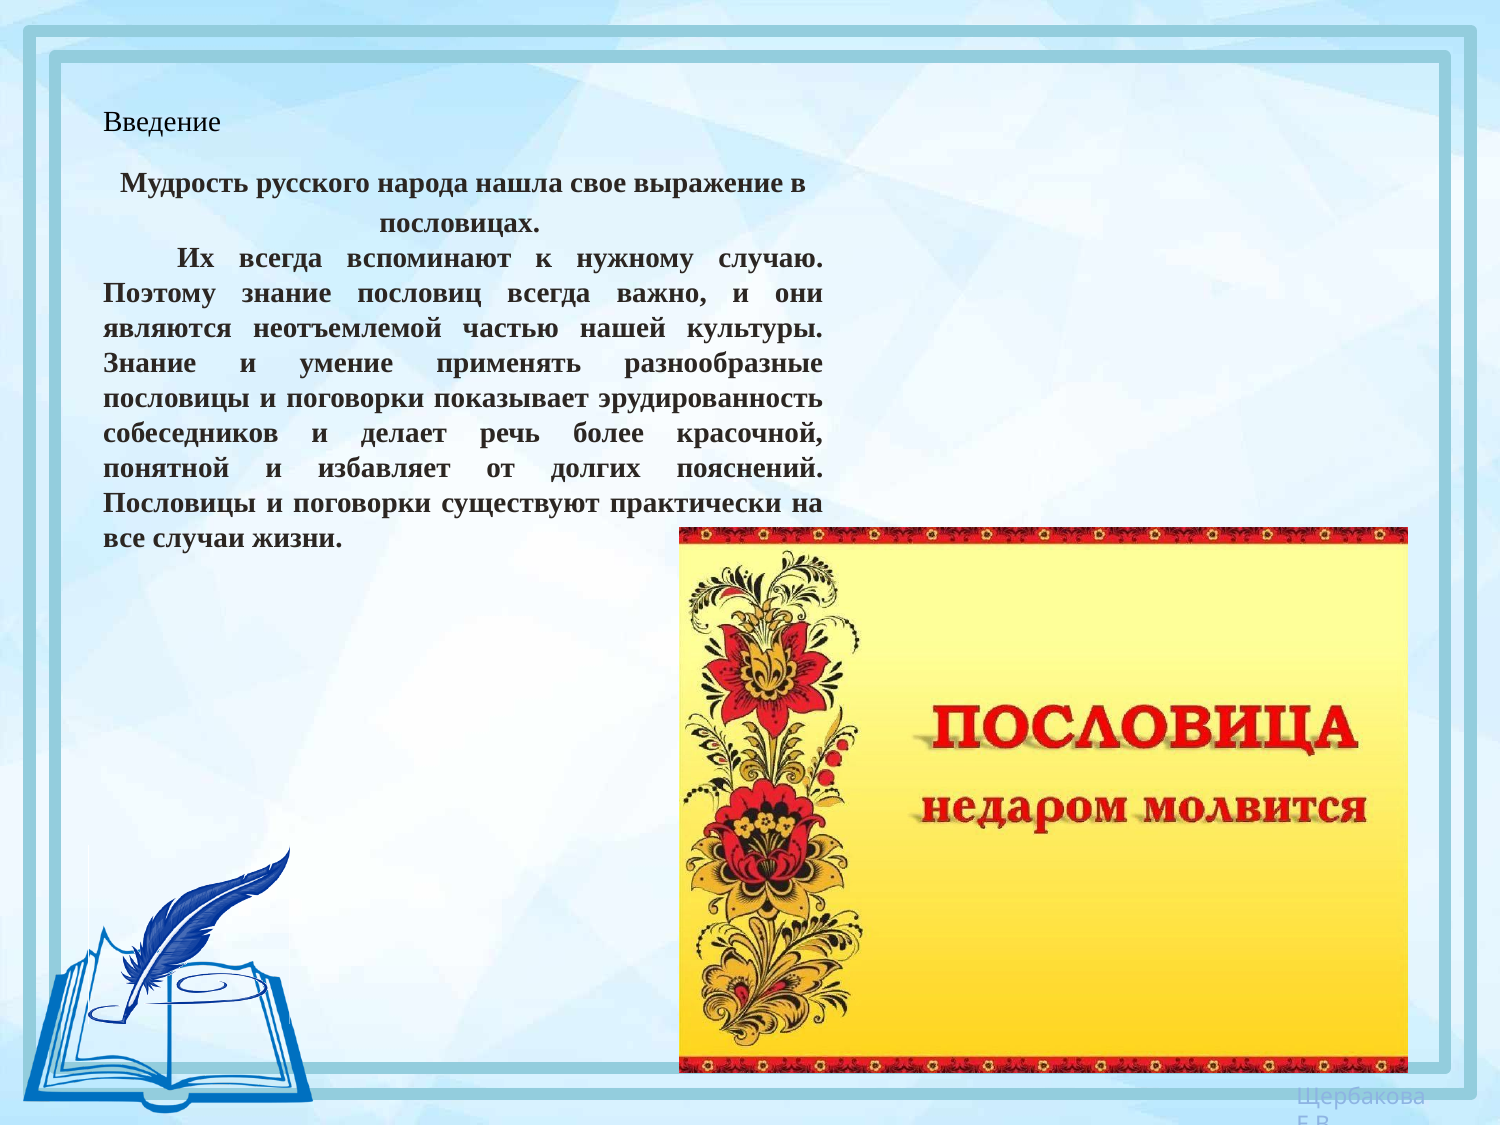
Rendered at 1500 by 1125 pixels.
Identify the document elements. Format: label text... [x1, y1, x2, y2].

picture [0, 0, 1500, 1125]
picture [1319, 1117, 1326, 1123]
text_box Введение Мудрость русского народа нашла свое выражение в пословицах. Их всегда вспоминают к нужному случаю. Поэтому знание пословиц всегда важно, и они являются неотъемлемой частью нашей культуры. Знание и умение применять разнообразные пословицы и поговорки показывает эрудированность собеседников и делает речь более красочной, понятной и избавляет от долгих пояснений. Пословицы и поговорки существуют практически на все случаи жизни. [88, 90, 839, 561]
